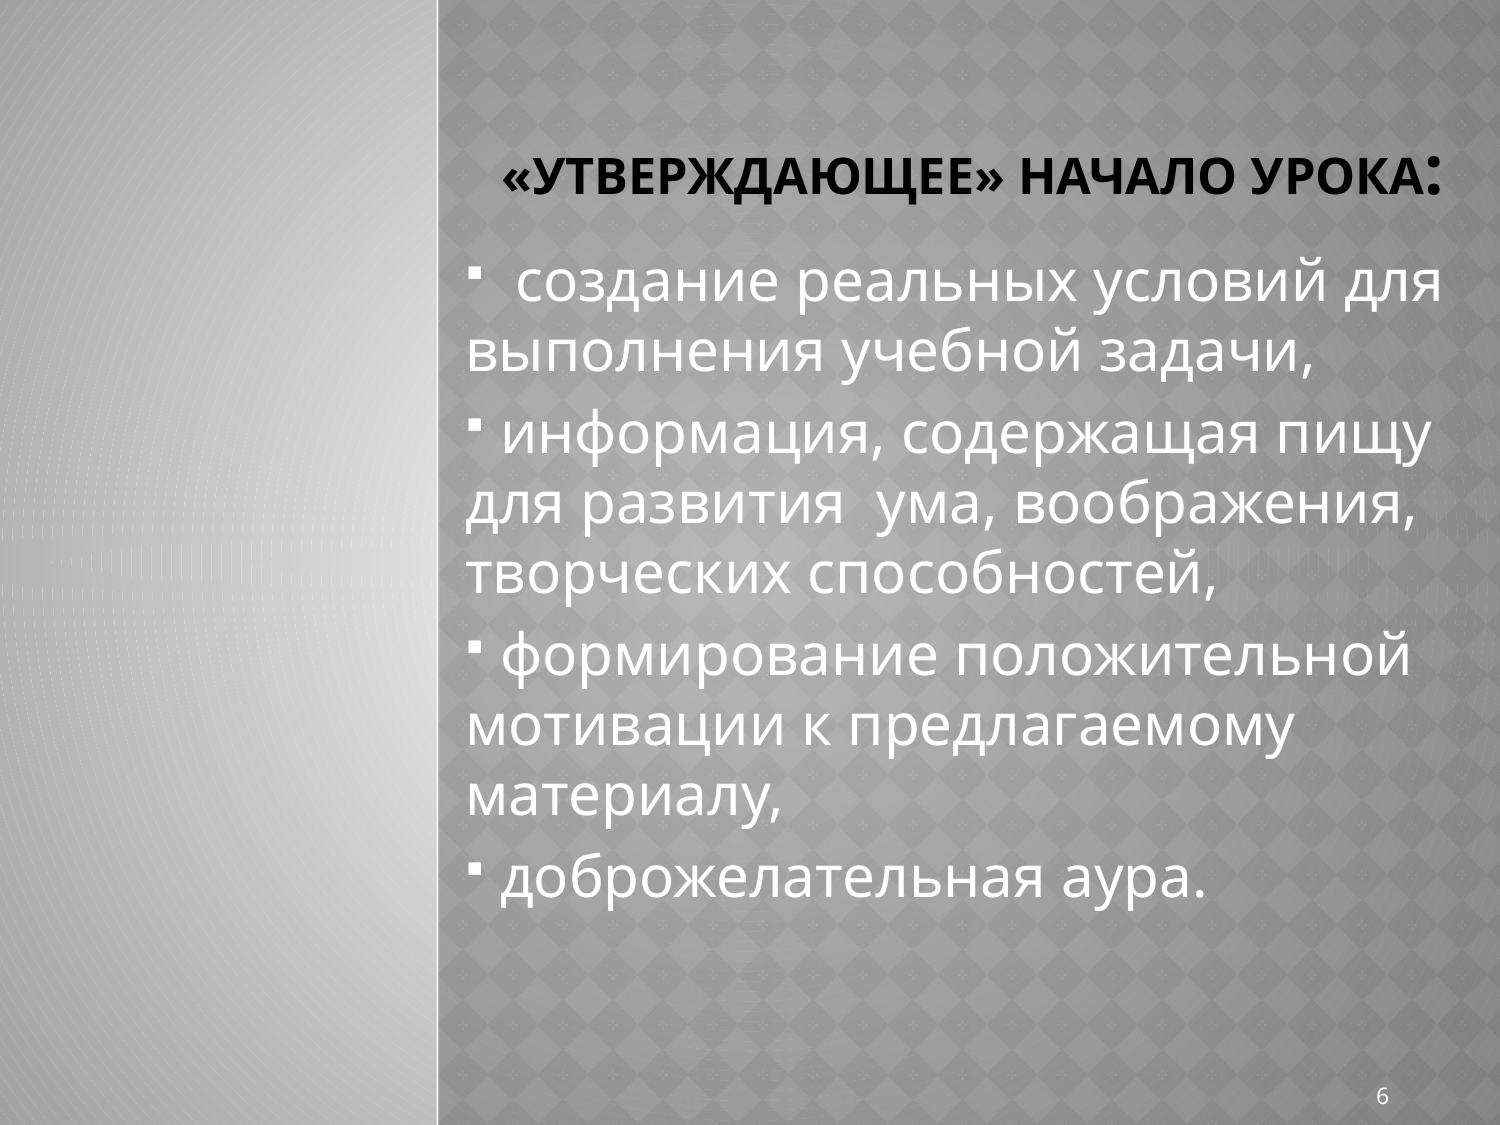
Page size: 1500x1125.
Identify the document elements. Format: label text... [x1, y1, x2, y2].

slide_number 6 [1292, 1075, 1390, 1113]
subtitle создание реальных условий для выполнения учебной задачи, информация, содержащая пищу для развития ума, воображения, творческих способностей, формирование положительной мотивации к предлагаемому материалу, доброжелательная аура. [457, 243, 1466, 1078]
title «утверждающее» начало урока: [480, 87, 1465, 209]
